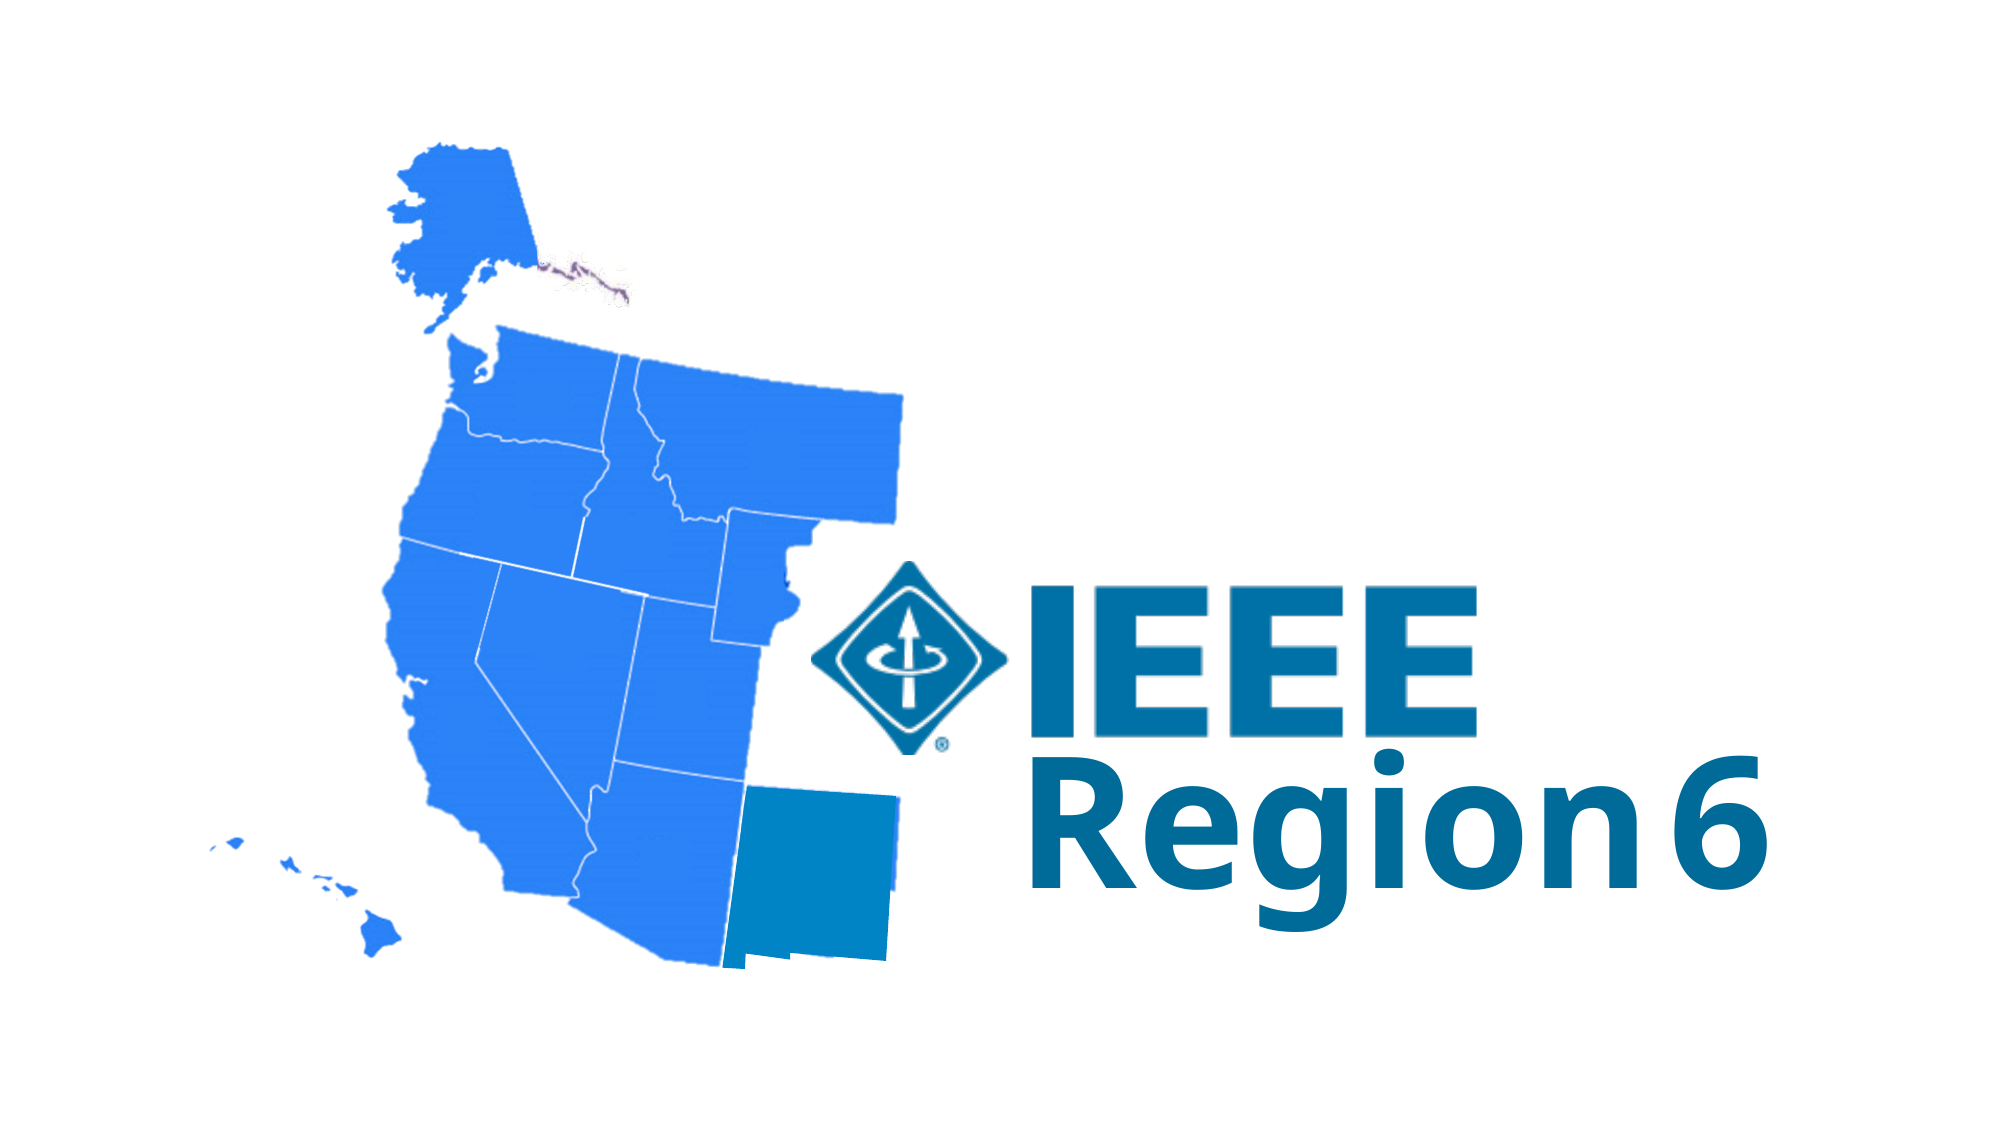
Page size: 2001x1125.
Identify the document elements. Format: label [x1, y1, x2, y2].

text_box [811, 560, 1973, 936]
picture [159, 114, 930, 1008]
